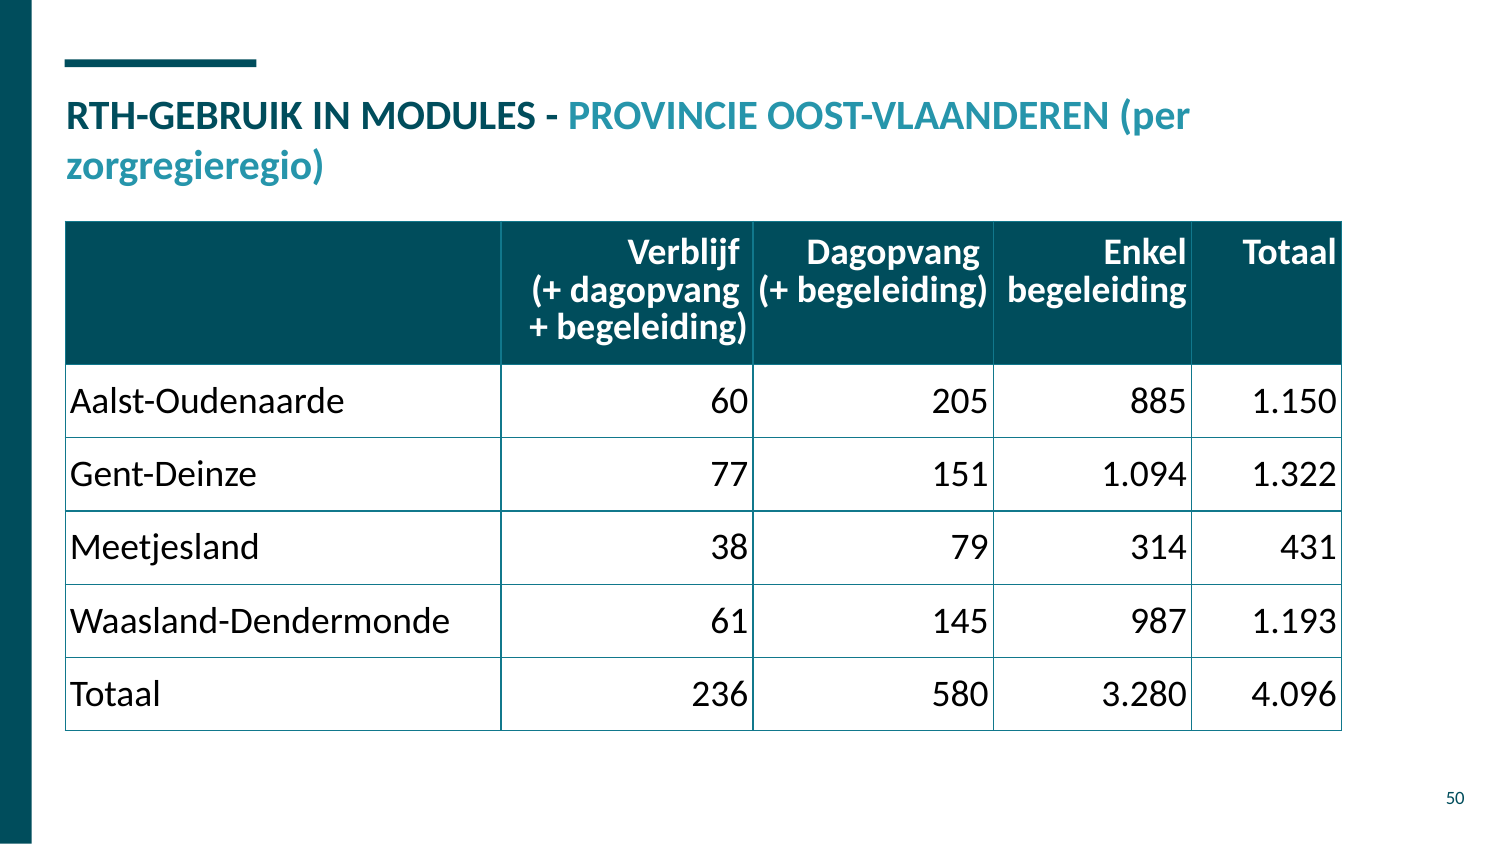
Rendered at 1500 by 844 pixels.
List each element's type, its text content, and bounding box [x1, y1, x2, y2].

table_cell 77 [502, 438, 752, 510]
table_cell 3.280 [994, 658, 1191, 730]
table_cell Gent-Deinze [66, 438, 500, 510]
table_cell Meetjesland [66, 512, 500, 584]
table_cell 61 [502, 585, 752, 657]
table_cell 431 [1192, 512, 1341, 584]
table_cell 60 [502, 365, 752, 437]
table_header [66, 222, 500, 364]
table_cell 1.150 [1192, 365, 1341, 437]
table_cell 885 [994, 365, 1191, 437]
table_cell 4.096 [1192, 658, 1341, 730]
table_header Totaal [1192, 222, 1341, 364]
table_header Verblijf (+ dagopvang + begeleiding) [502, 222, 752, 364]
slide_number 50 [1389, 764, 1480, 830]
table_header Dagopvang (+ begeleiding) [754, 222, 993, 364]
table_cell 1.094 [994, 438, 1191, 510]
table_cell 314 [994, 512, 1191, 584]
table_cell 145 [754, 585, 993, 657]
table_cell 38 [502, 512, 752, 584]
table_cell Waasland-Dendermonde [66, 585, 500, 657]
table_cell Totaal [66, 658, 500, 730]
table_cell 236 [502, 658, 752, 730]
title RTH-GEBRUIK IN MODULES - PROVINCIE OOST-VLAANDEREN (per zorgregieregio) [51, 72, 1449, 199]
table_header Enkel begeleiding [994, 222, 1191, 364]
table_cell 79 [754, 512, 993, 584]
table_cell 580 [754, 658, 993, 730]
table_cell 1.322 [1192, 438, 1341, 510]
table_cell 987 [994, 585, 1191, 657]
table_cell 151 [754, 438, 993, 510]
table_cell 1.193 [1192, 585, 1341, 657]
table_cell 205 [754, 365, 993, 437]
table_cell Aalst-Oudenaarde [66, 365, 500, 437]
